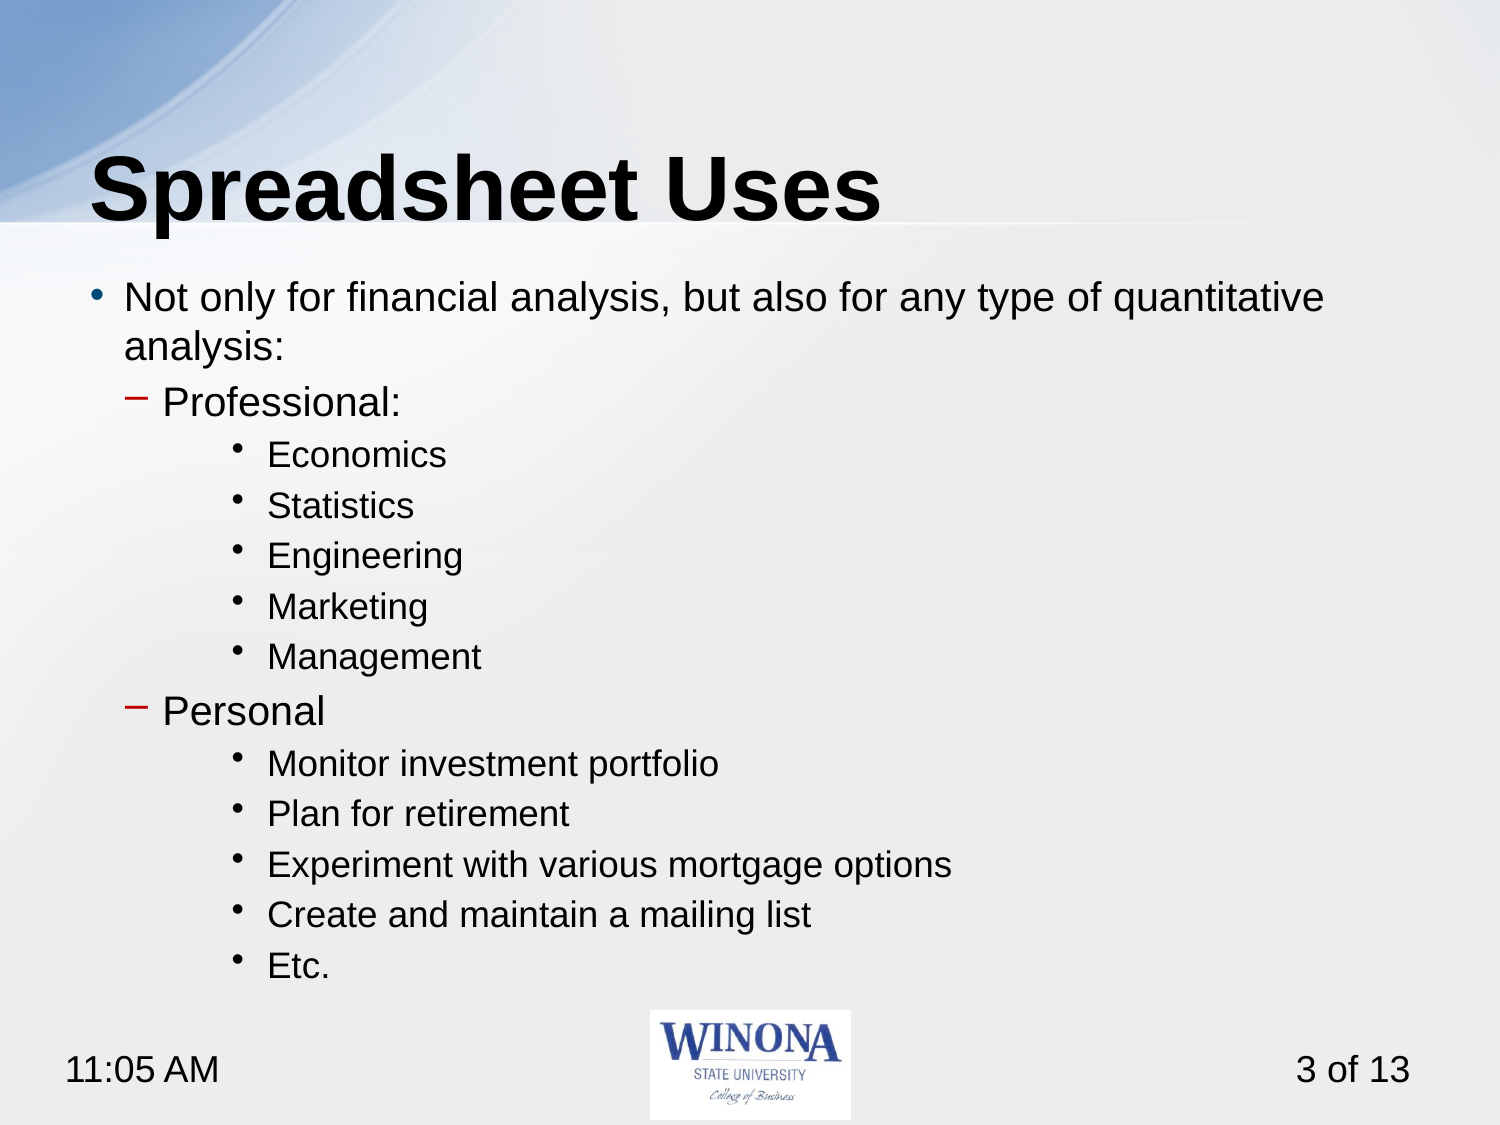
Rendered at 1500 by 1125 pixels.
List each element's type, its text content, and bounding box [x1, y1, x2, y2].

title Spreadsheet Uses [75, 58, 1426, 247]
list Not only for financial analysis, but also for any type of quantitative analysis: Professional: Economics Statistics Engineering Marketing Management Personal Monitor investment portfolio Plan for retirement Experiment with various mortgage options Create and maintain a mailing list Etc. [75, 262, 1410, 1000]
picture [0, 0, 1500, 1125]
